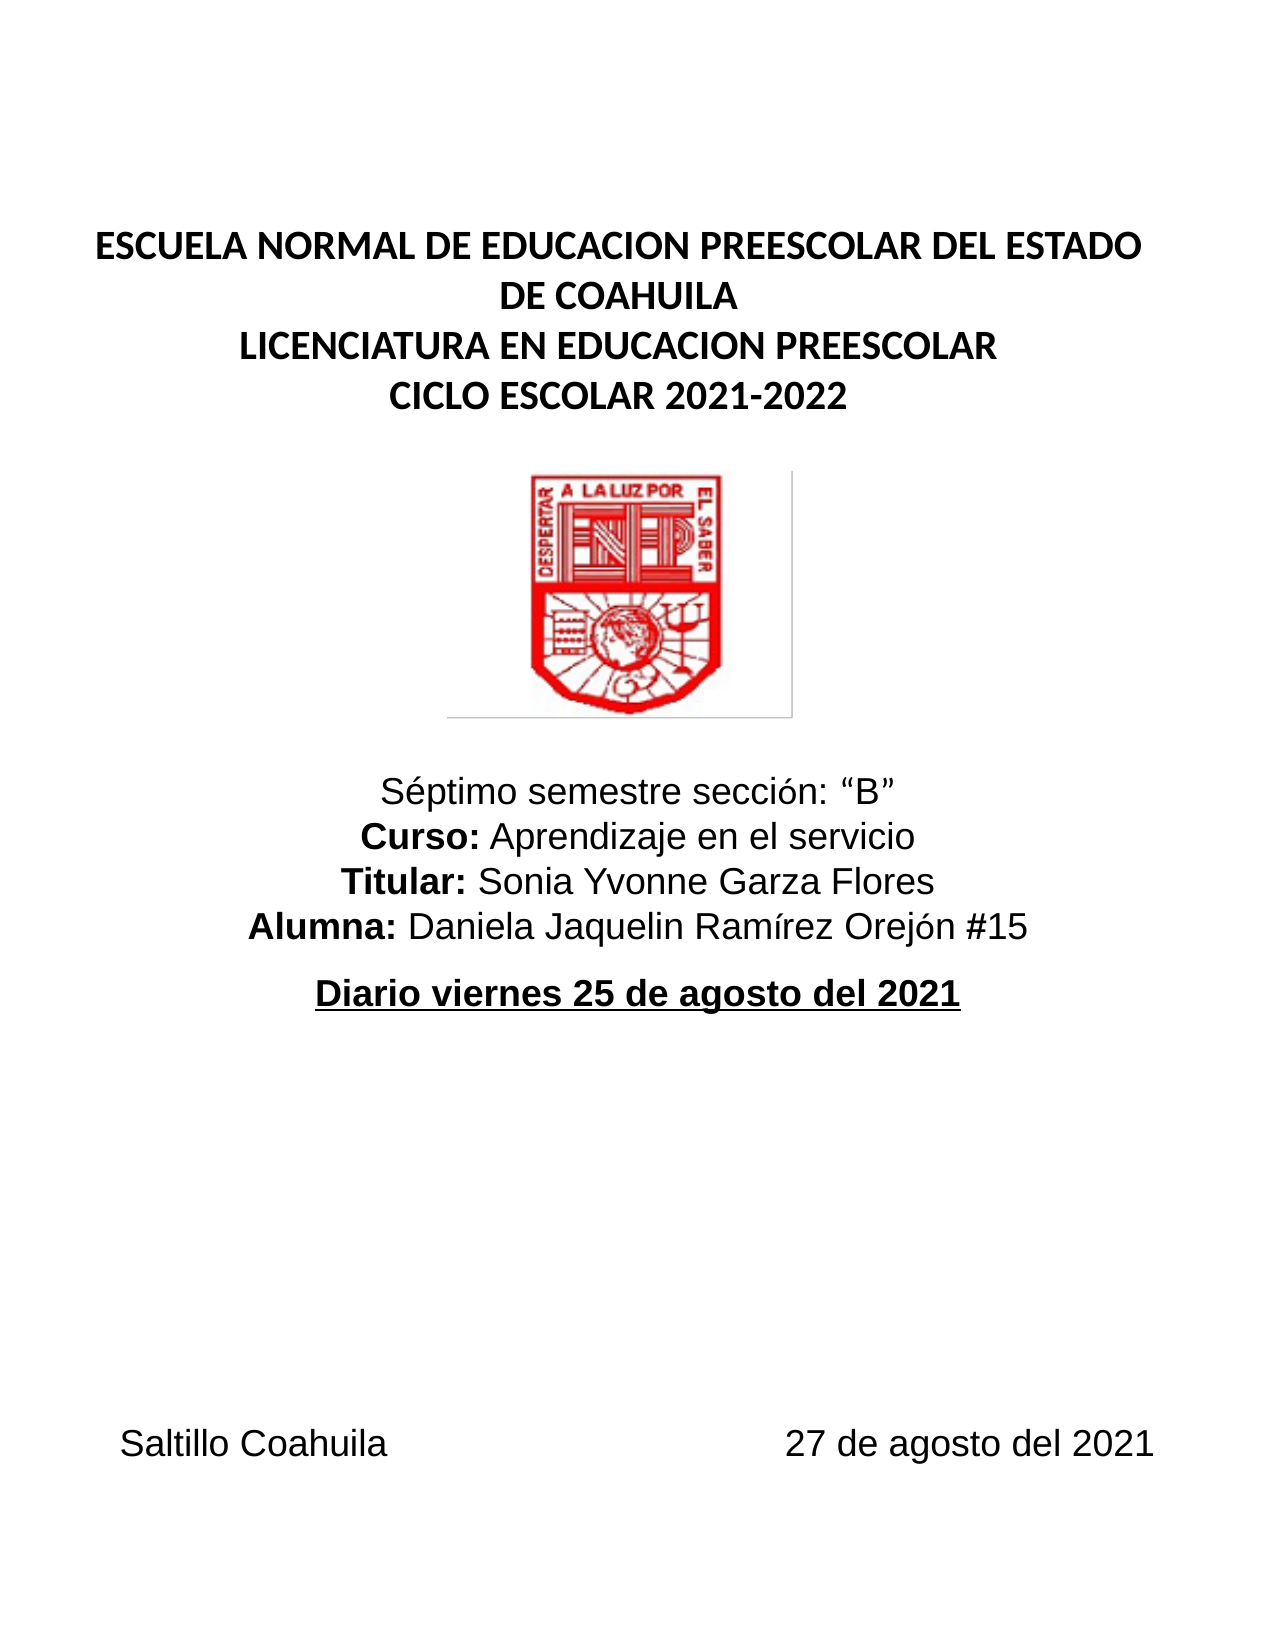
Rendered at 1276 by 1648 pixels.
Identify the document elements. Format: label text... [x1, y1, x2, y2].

text_box Séptimo semestre sección: “B” Curso: Aprendizaje en el servicio Titular: Sonia Yvonne Garza Flores Alumna: Daniela Jaquelin Ramírez Orejón #15 Diario viernes 25 de agosto del 2021 Saltillo Coahuila 27 de agosto del 2021 [101, 759, 1175, 1472]
picture [447, 471, 797, 722]
text_box ESCUELA NORMAL DE EDUCACION PREESCOLAR DEL ESTADO DE COAHUILA LICENCIATURA EN EDUCACION PREESCOLAR CICLO ESCOLAR 2021-2022 [62, 210, 1175, 471]
